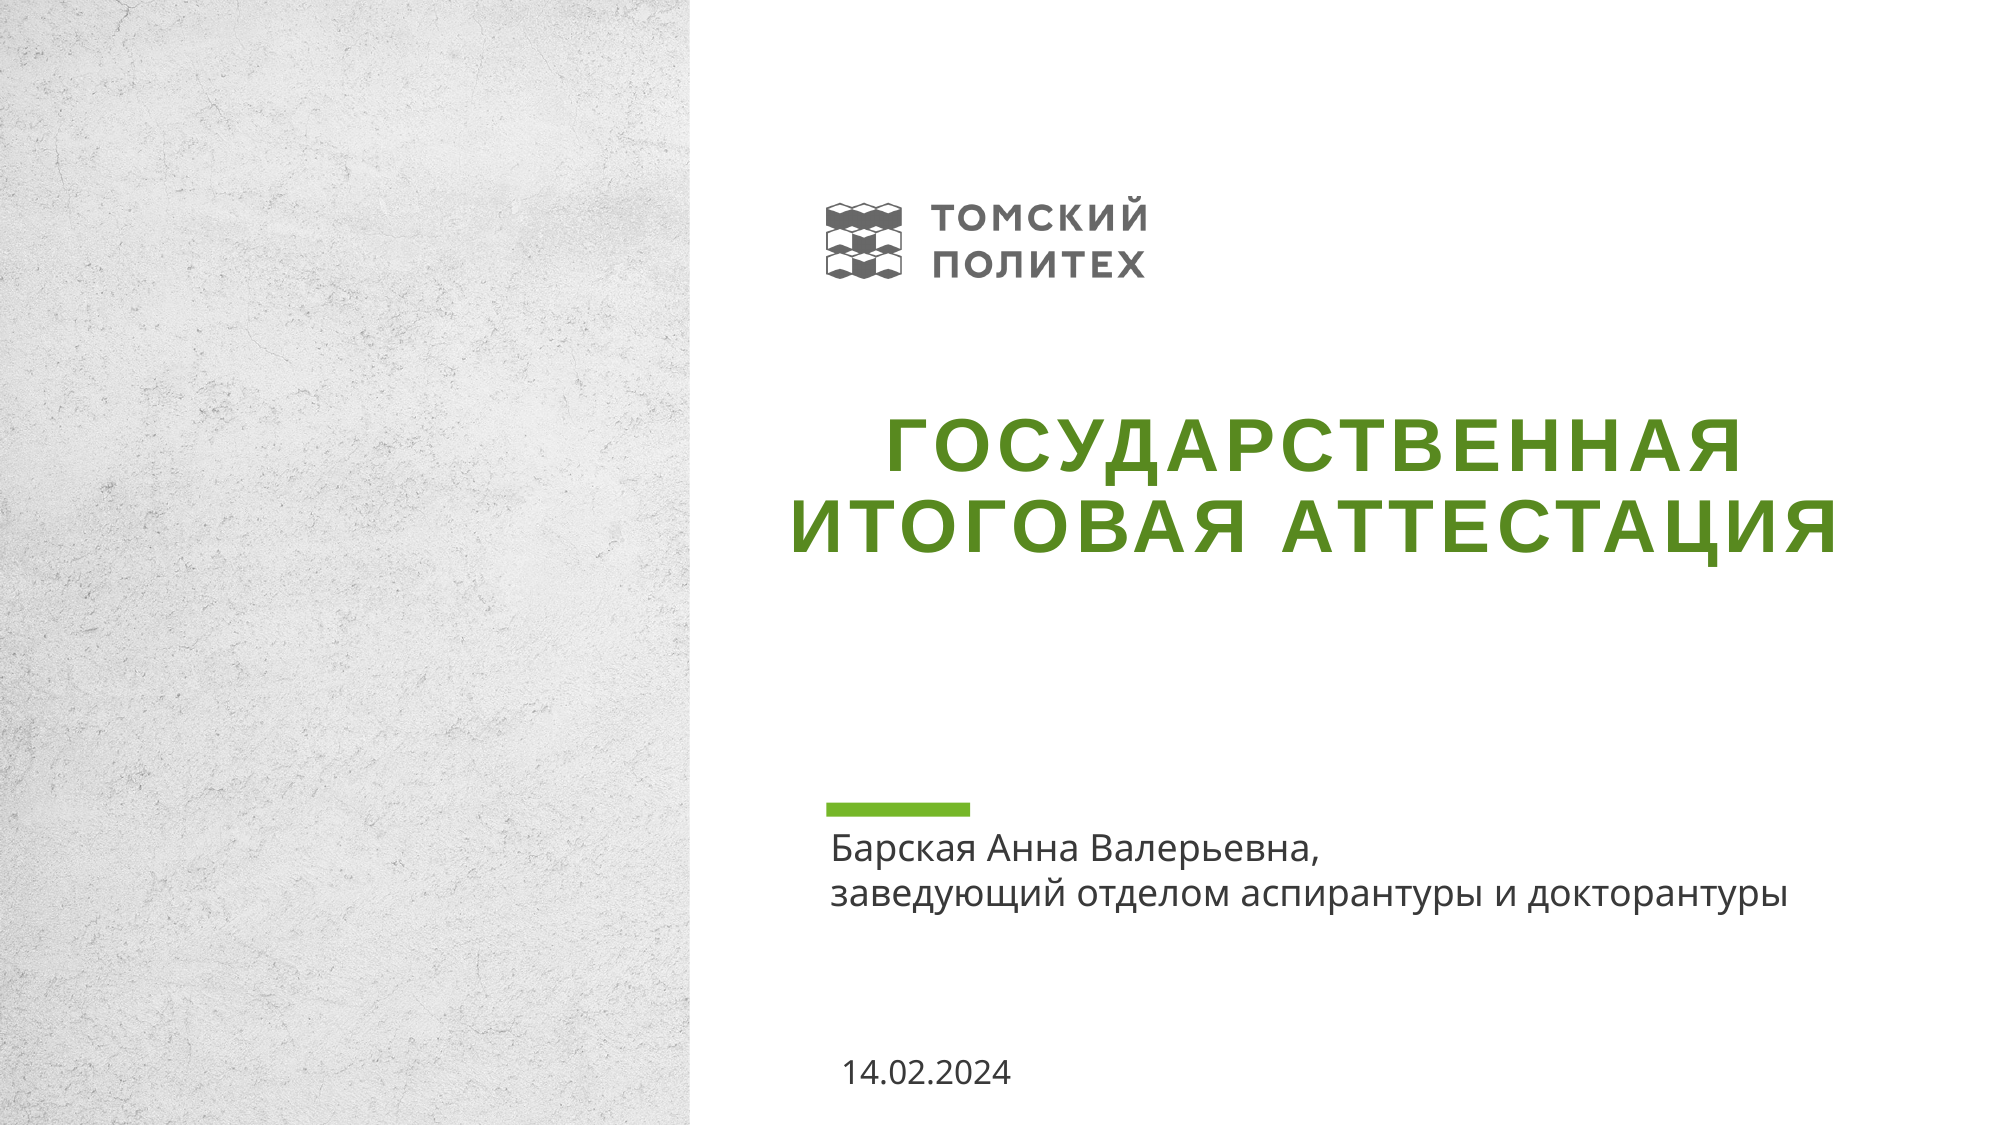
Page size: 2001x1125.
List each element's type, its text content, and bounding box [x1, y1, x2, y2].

list Барская Анна Валерьевна, заведующий отделом аспирантуры и докторантуры [815, 816, 1976, 950]
picture [826, 196, 1146, 279]
title Государственная итоговая аттестация [711, 310, 1925, 667]
list 14.02.2024 [826, 1048, 1053, 1111]
